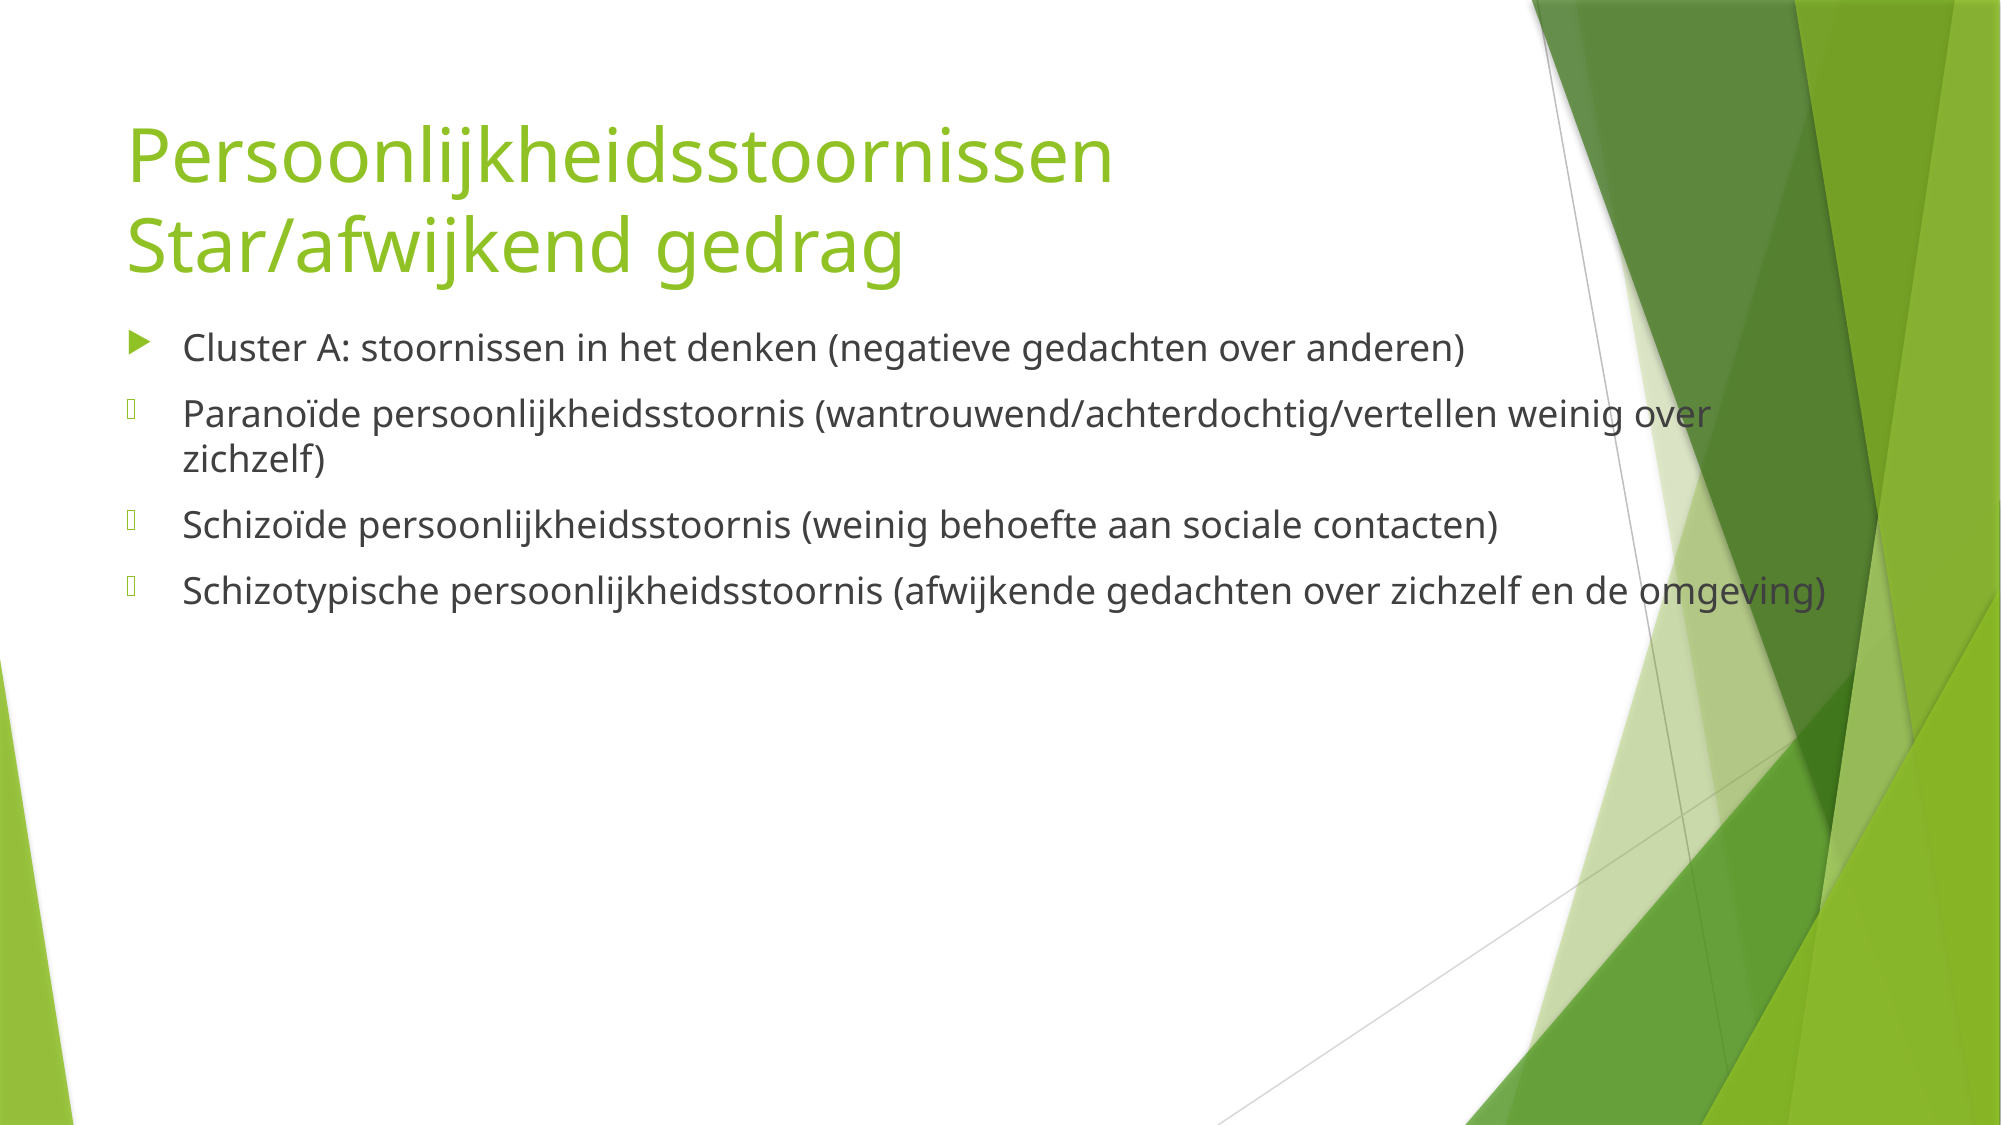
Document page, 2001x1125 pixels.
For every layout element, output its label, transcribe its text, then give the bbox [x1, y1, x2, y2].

title Persoonlijkheidsstoornissen Star/afwijkend gedrag [111, 99, 1522, 316]
list Cluster A: stoornissen in het denken (negatieve gedachten over anderen) Paranoïde persoonlijkheidsstoornis (wantrouwend/achterdochtig/vertellen weinig over zichzelf) Schizoïde persoonlijkheidsstoornis (weinig behoefte aan sociale contacten) Schizotypische persoonlijkheidsstoornis (afwijkende gedachten over zichzelf en de omgeving) [111, 316, 1860, 954]
